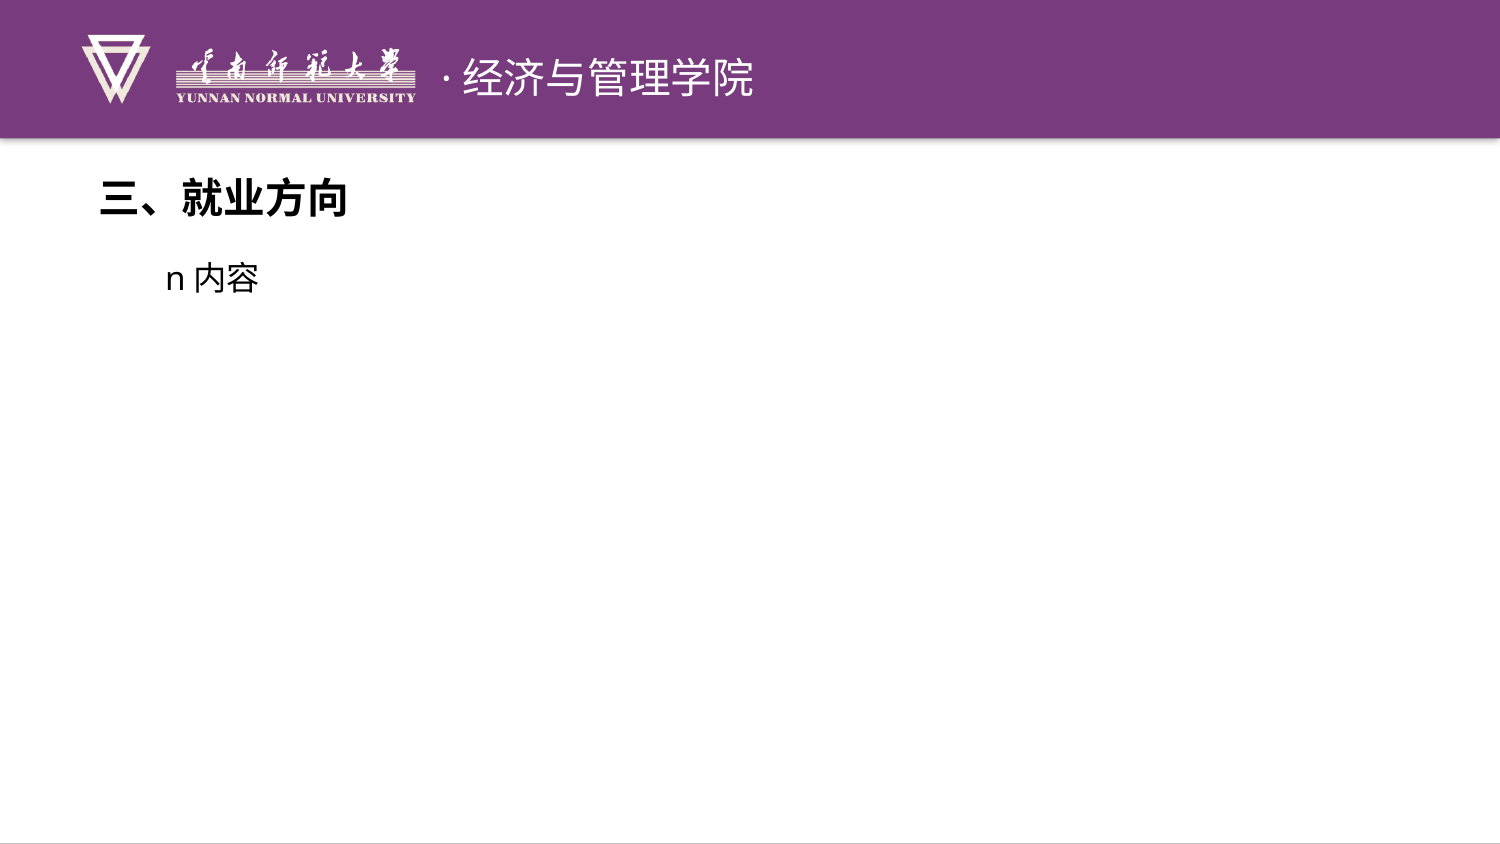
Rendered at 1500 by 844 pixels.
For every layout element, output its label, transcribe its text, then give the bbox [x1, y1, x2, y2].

text_box 三、就业方向 [83, 139, 997, 229]
picture [0, 139, 1500, 844]
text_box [58, 11, 821, 127]
text_box n内容 [83, 229, 1417, 305]
text_box [0, 0, 1500, 139]
